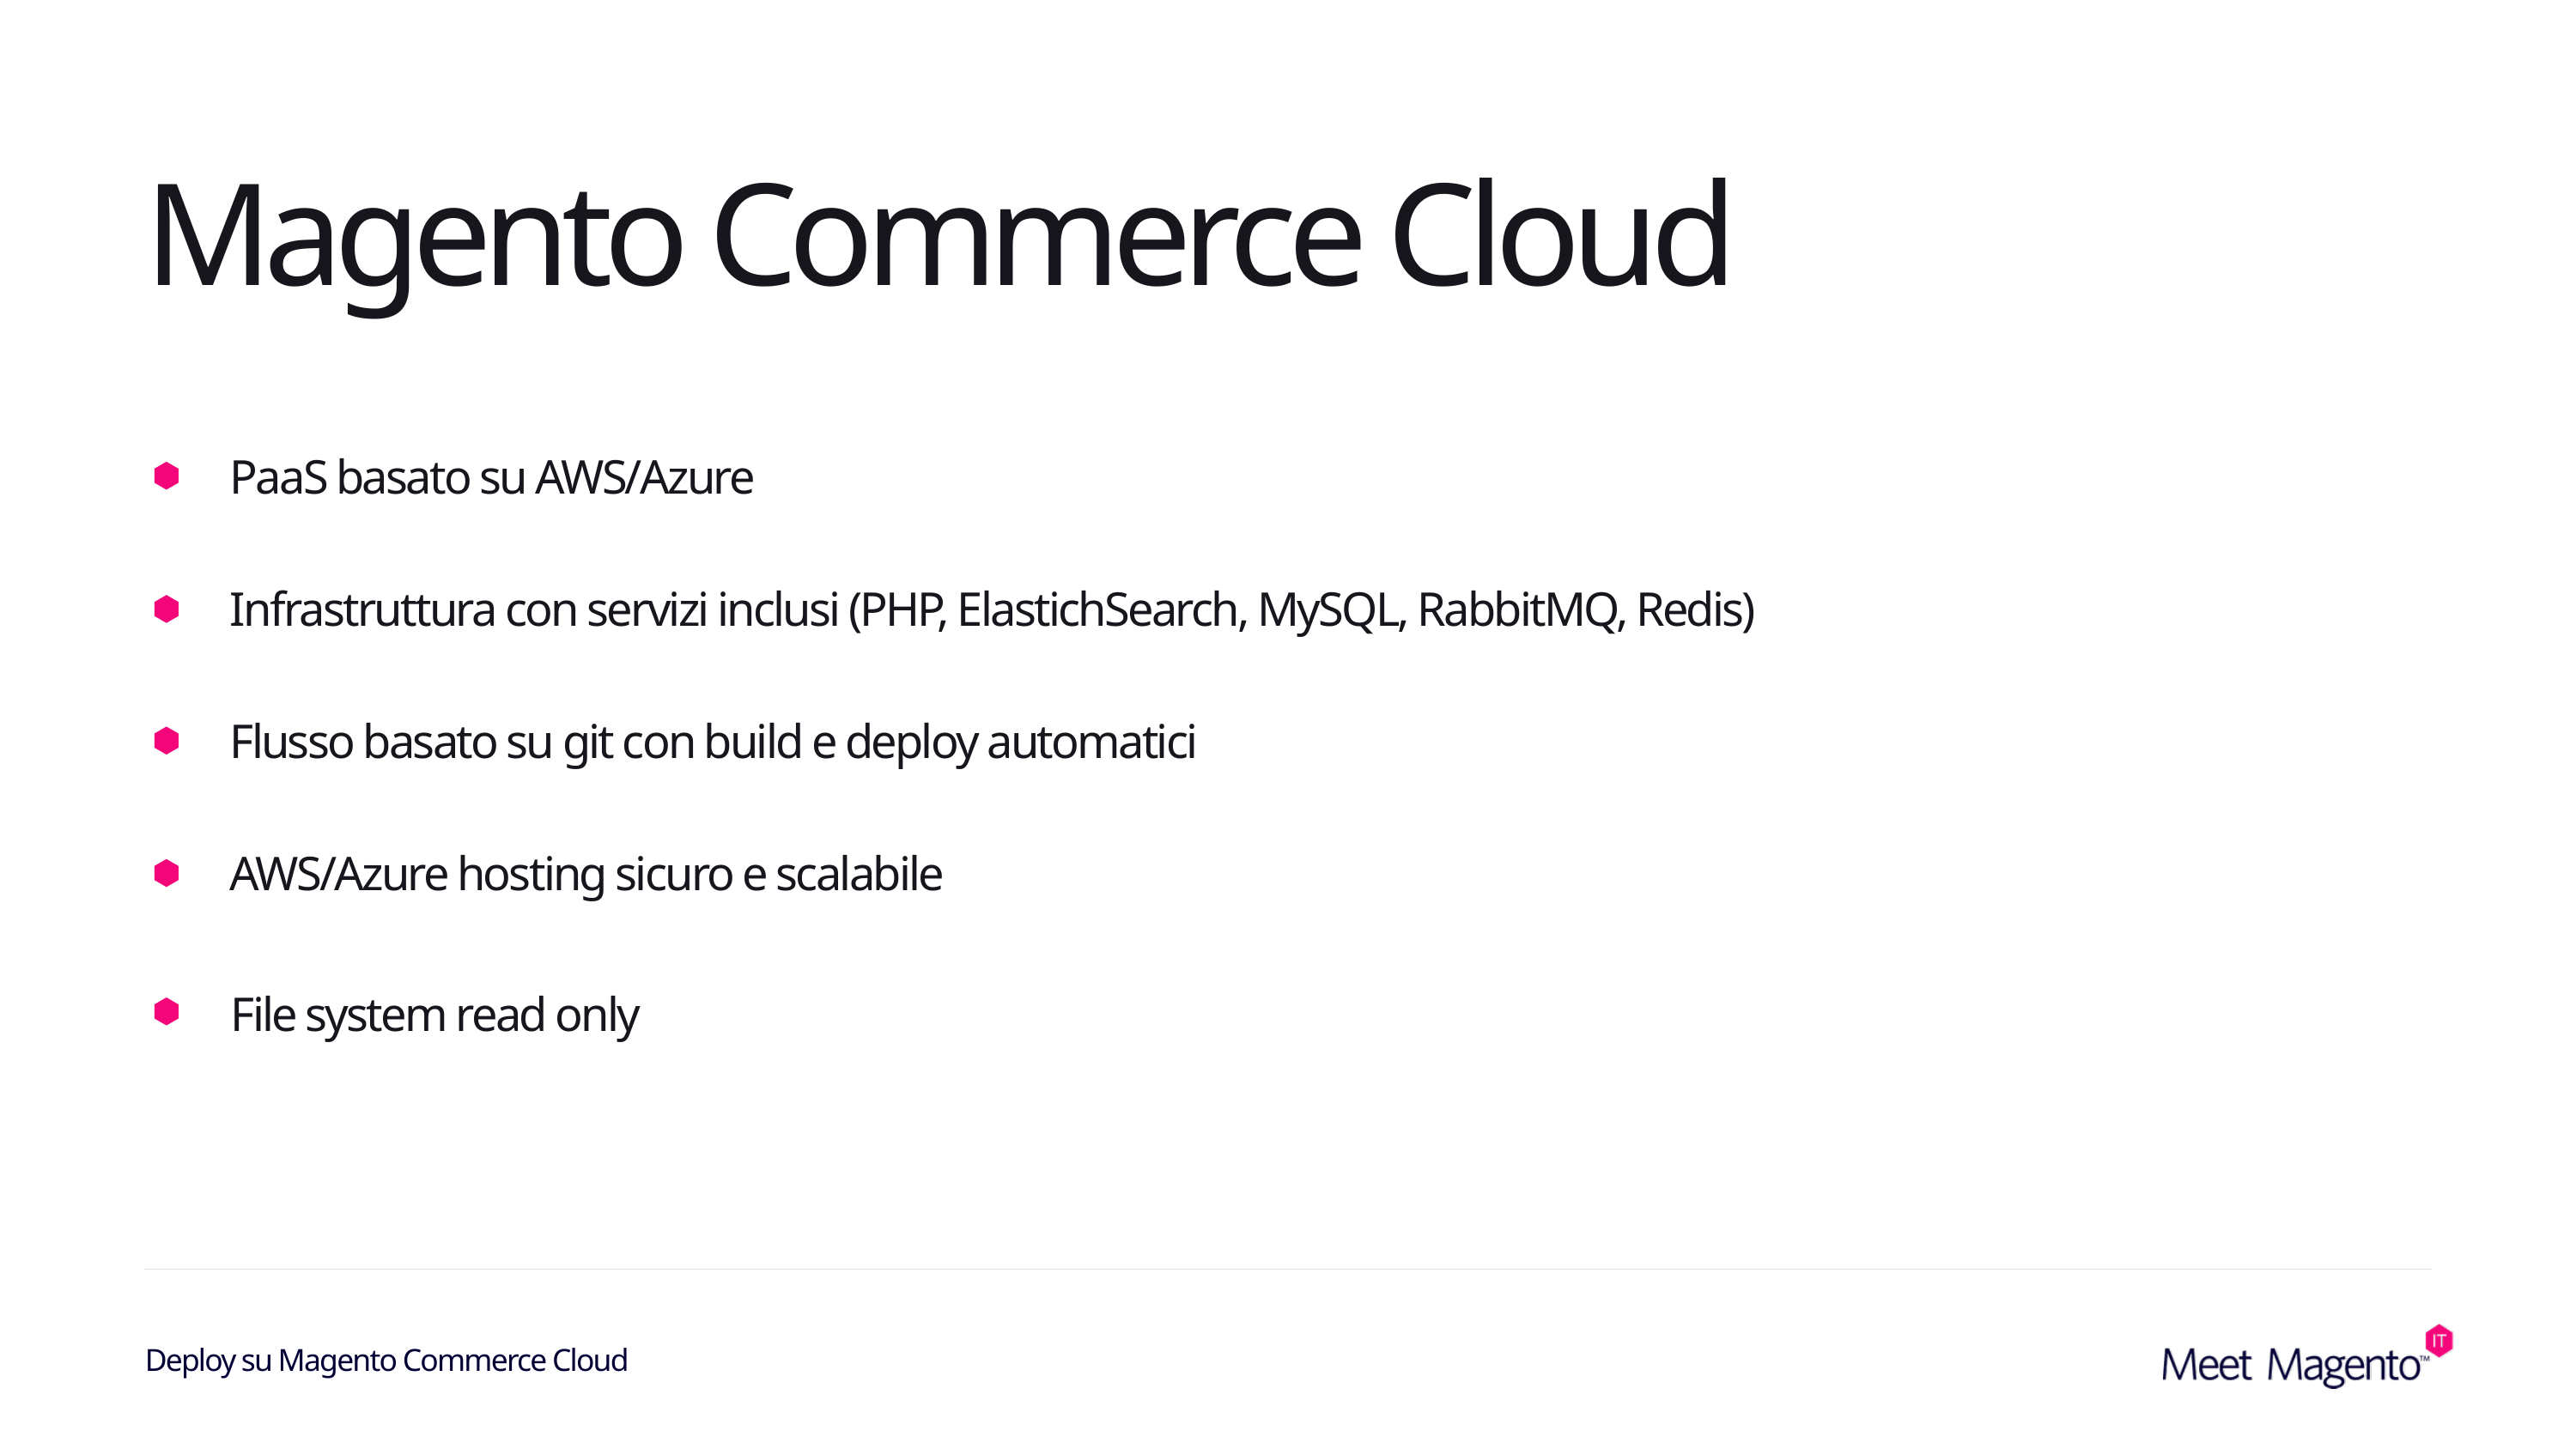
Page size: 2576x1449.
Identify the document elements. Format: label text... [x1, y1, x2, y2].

text_box Flusso basato su git con build e deploy automatici [229, 710, 1698, 768]
text_box [154, 461, 179, 490]
text_box File system read only [230, 983, 1990, 1040]
text_box [154, 595, 179, 623]
text_box [154, 726, 179, 755]
text_box [154, 858, 179, 888]
picture [2136, 1303, 2474, 1407]
text_box Magento Commerce Cloud [144, 143, 2432, 314]
text_box Deploy su Magento Commerce Cloud [144, 1342, 2039, 1378]
text_box [154, 997, 179, 1026]
text_box Infrastruttura con servizi inclusi (PHP, ElastichSearch, MySQL, RabbitMQ, Redis) [229, 578, 1838, 635]
text_box AWS/Azure hosting sicuro e scalabile [229, 842, 1989, 900]
text_box PaaS basato su AWS/Azure [229, 446, 1989, 503]
